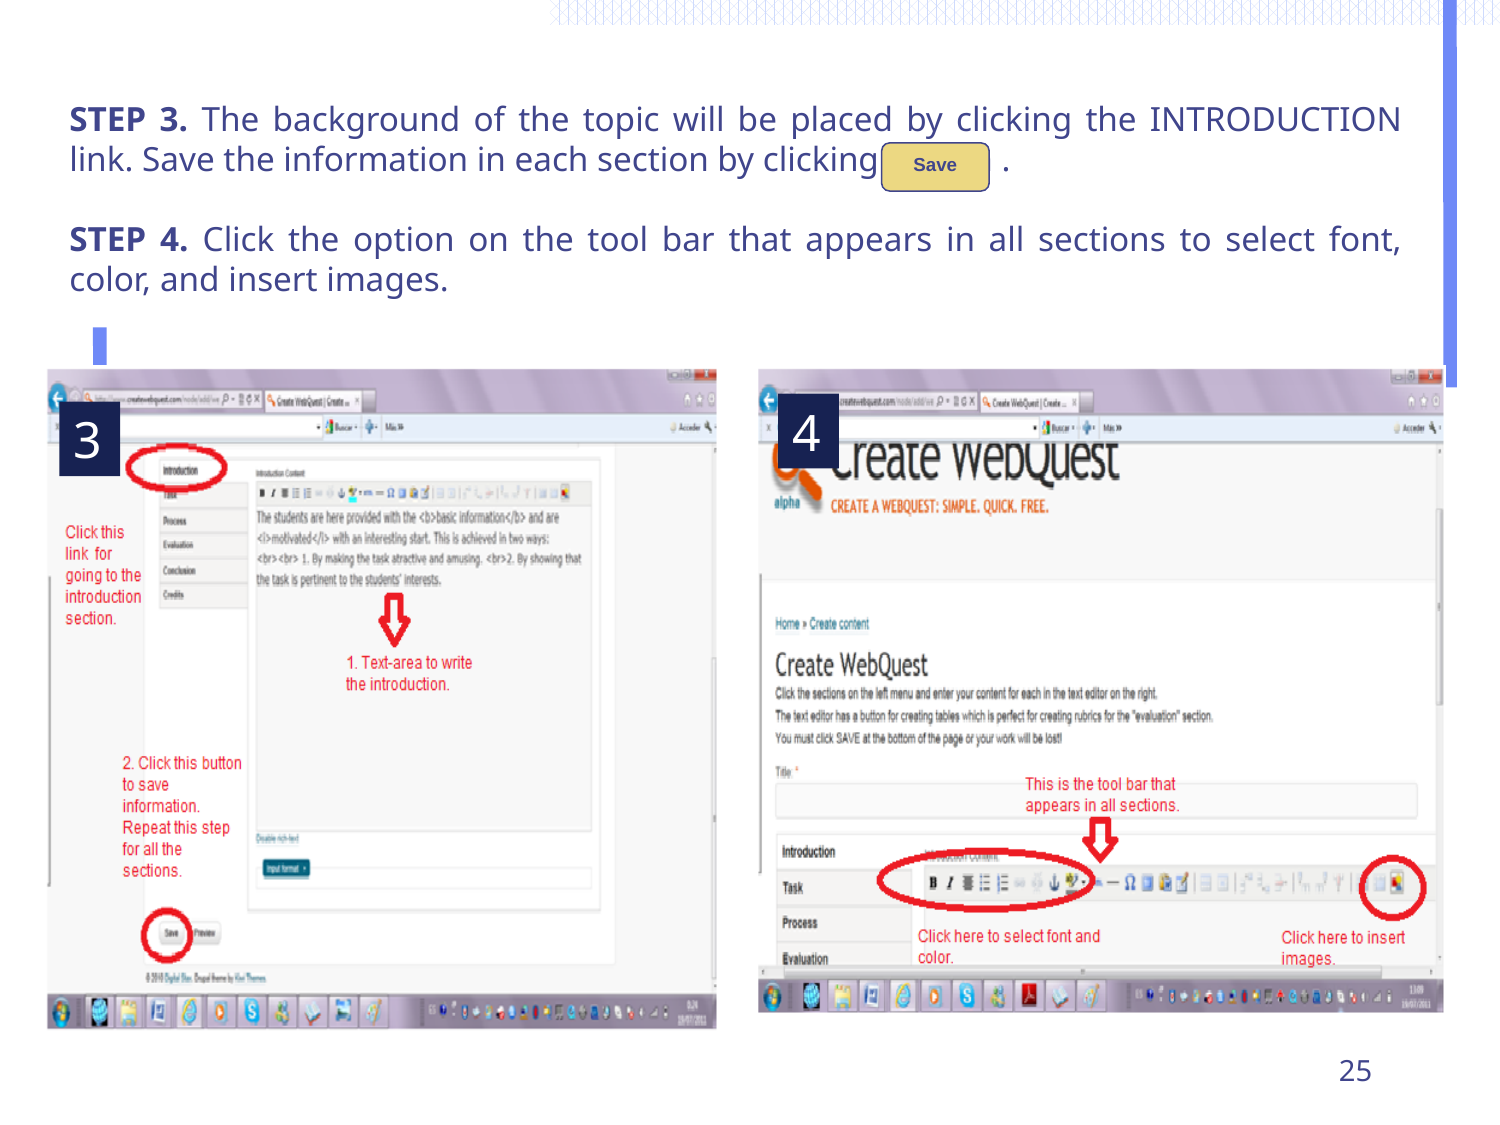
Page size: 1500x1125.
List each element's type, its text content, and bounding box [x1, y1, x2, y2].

picture [38, 365, 719, 1037]
picture [755, 365, 1446, 1024]
text_box STEP 3. The background of the topic will be placed by clicking the INTRODUCTION link. Save the information in each section by clicking button . STEP 4. Click the option on the tool bar that appears in all sections to select font, color, and insert images. [54, 90, 1419, 328]
slide_number 25 [1074, 1033, 1388, 1101]
text_box Save [881, 142, 990, 192]
